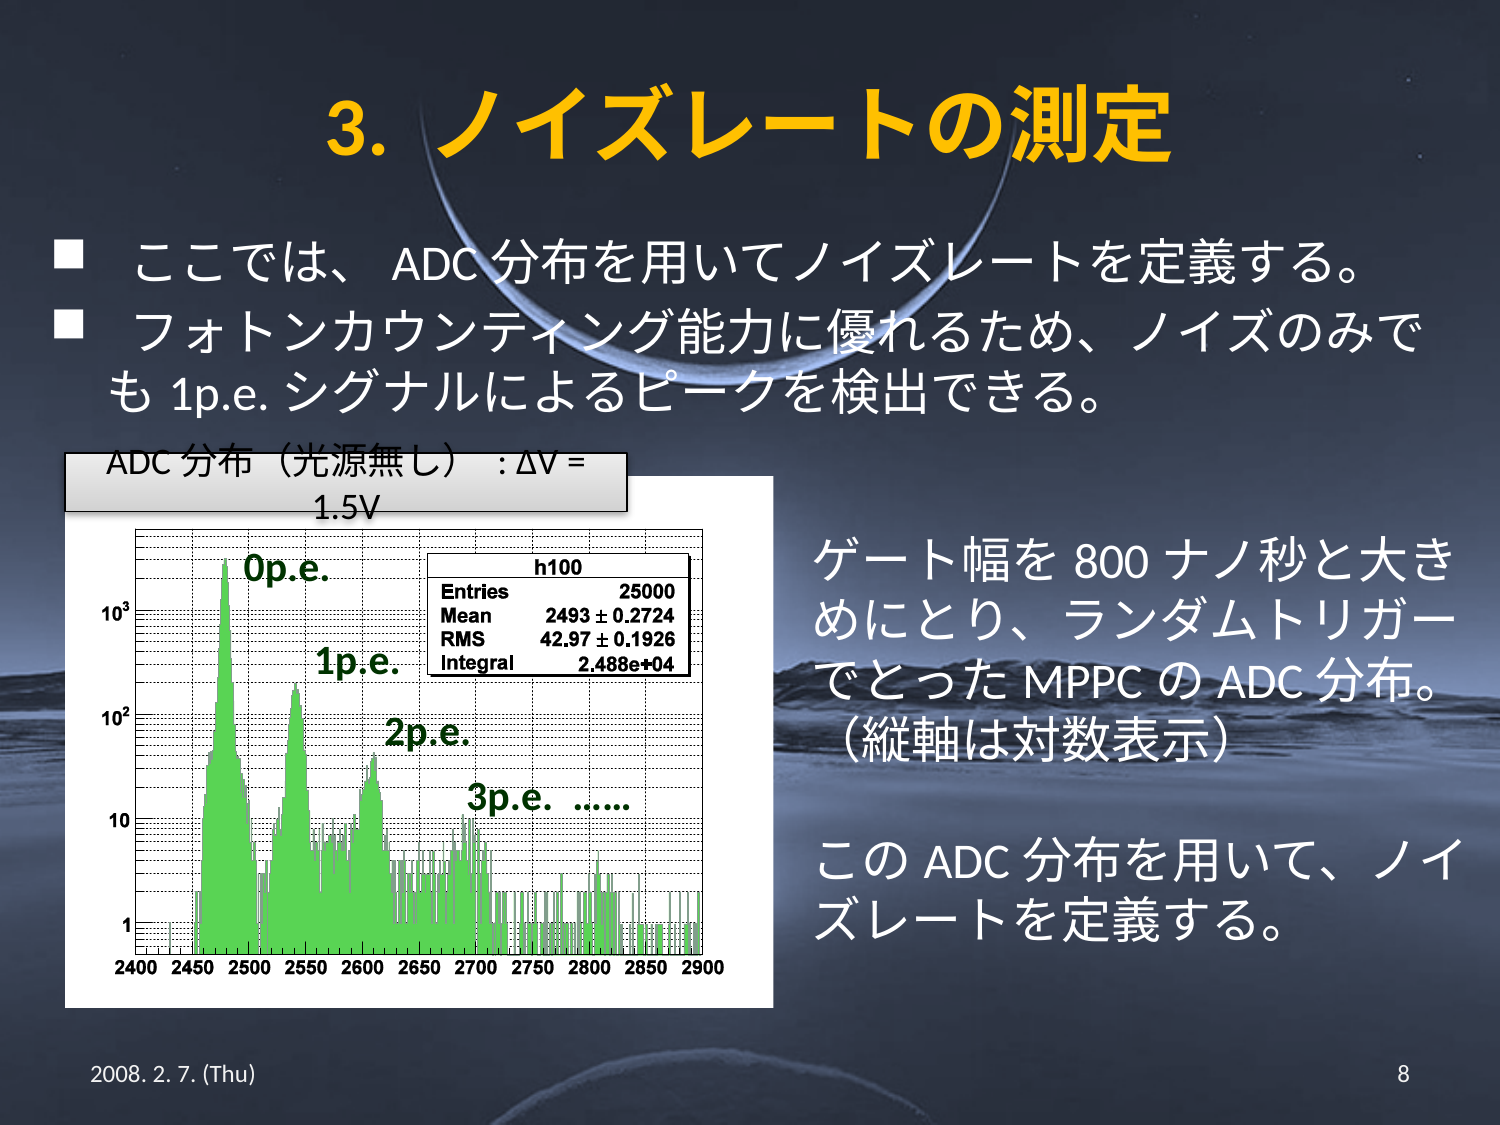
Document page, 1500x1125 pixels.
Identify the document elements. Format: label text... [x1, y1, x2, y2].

text_box ゲート幅を800ナノ秒と大きめにとり、ランダムトリガーでとったMPPCのADC分布。（縦軸は対数表示） このADC分布を用いて、ノイズレートを定義する。 [796, 521, 1489, 957]
slide_number 2008. 2. 7. (Thu) [75, 1042, 425, 1103]
title 3. ノイズレートの測定 [75, 56, 1425, 188]
list ここでは、ADC分布を用いてノイズレートを定義する。 フォトンカウンティング能力に優れるため、ノイズのみでも1p.e.シグナルによるピークを検出できる。 [35, 222, 1468, 446]
slide_number 8 [1074, 1042, 1425, 1103]
text_box ADC分布（光源無し） : ΔV = 1.5V [64, 452, 628, 475]
picture [64, 476, 774, 1008]
